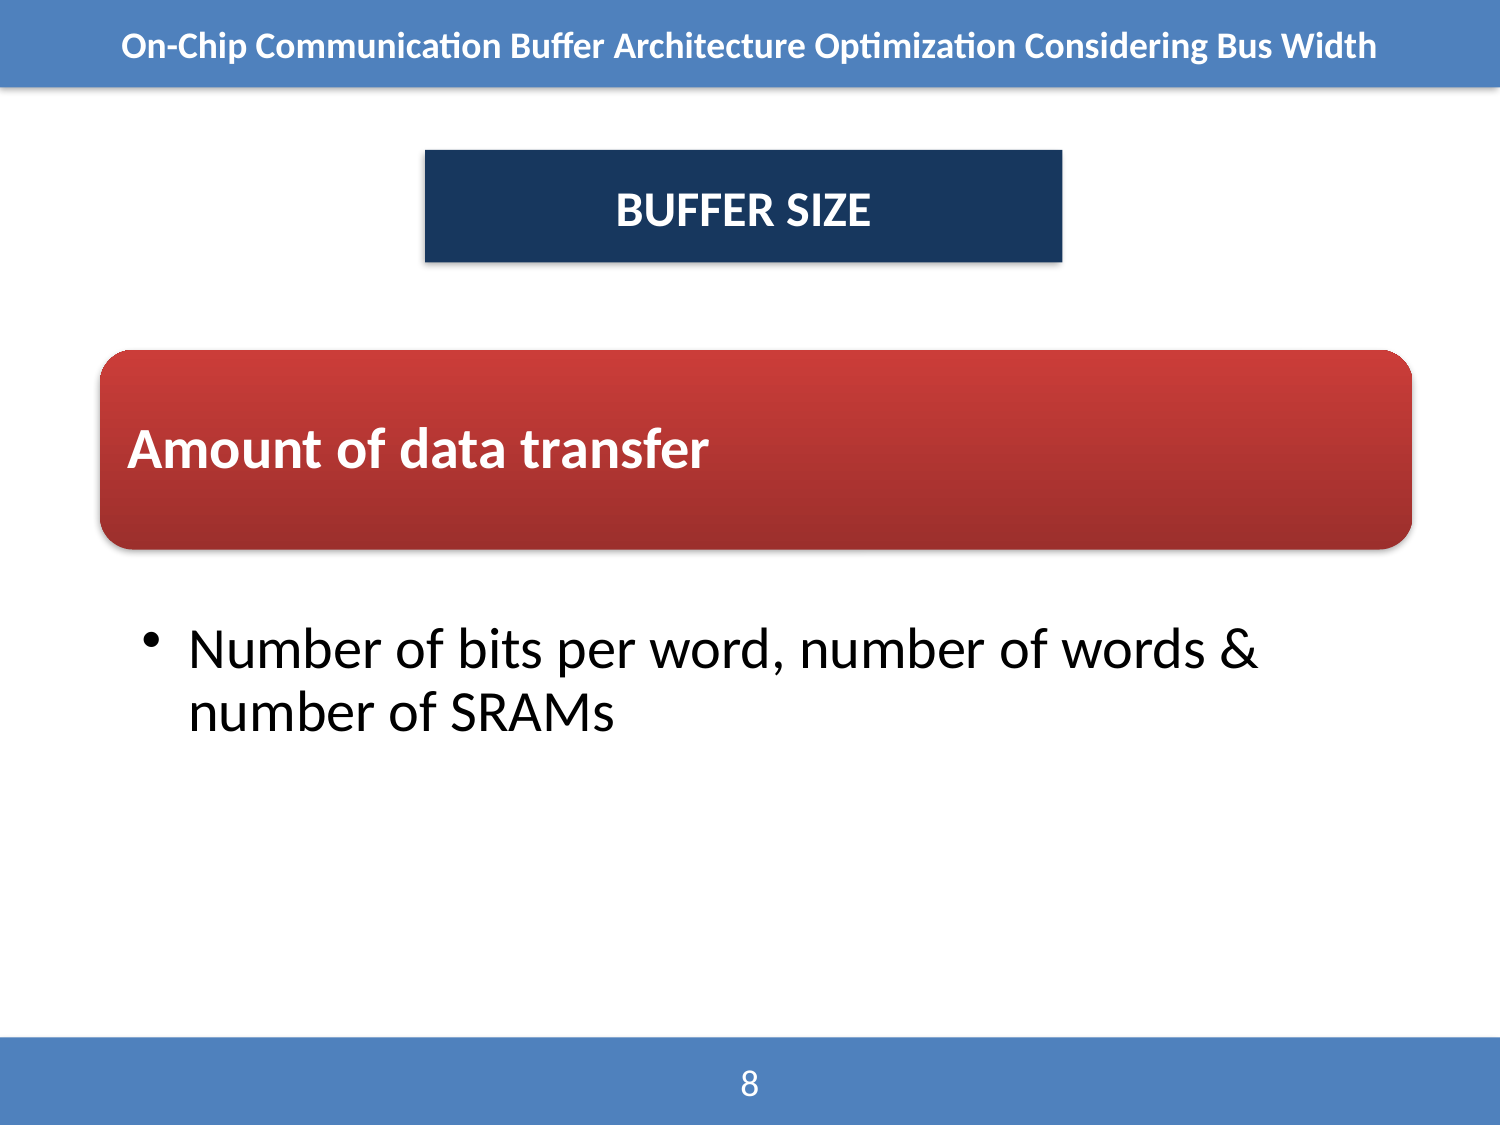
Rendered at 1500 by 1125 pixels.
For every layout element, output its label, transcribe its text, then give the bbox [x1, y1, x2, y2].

text_box BUFFER SIZE [423, 148, 1065, 265]
text_box 8 [0, 1035, 1500, 1125]
text_box On-Chip Communication Buffer Architecture Optimization Considering Bus Width [0, 0, 1500, 89]
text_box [99, 337, 1413, 1001]
